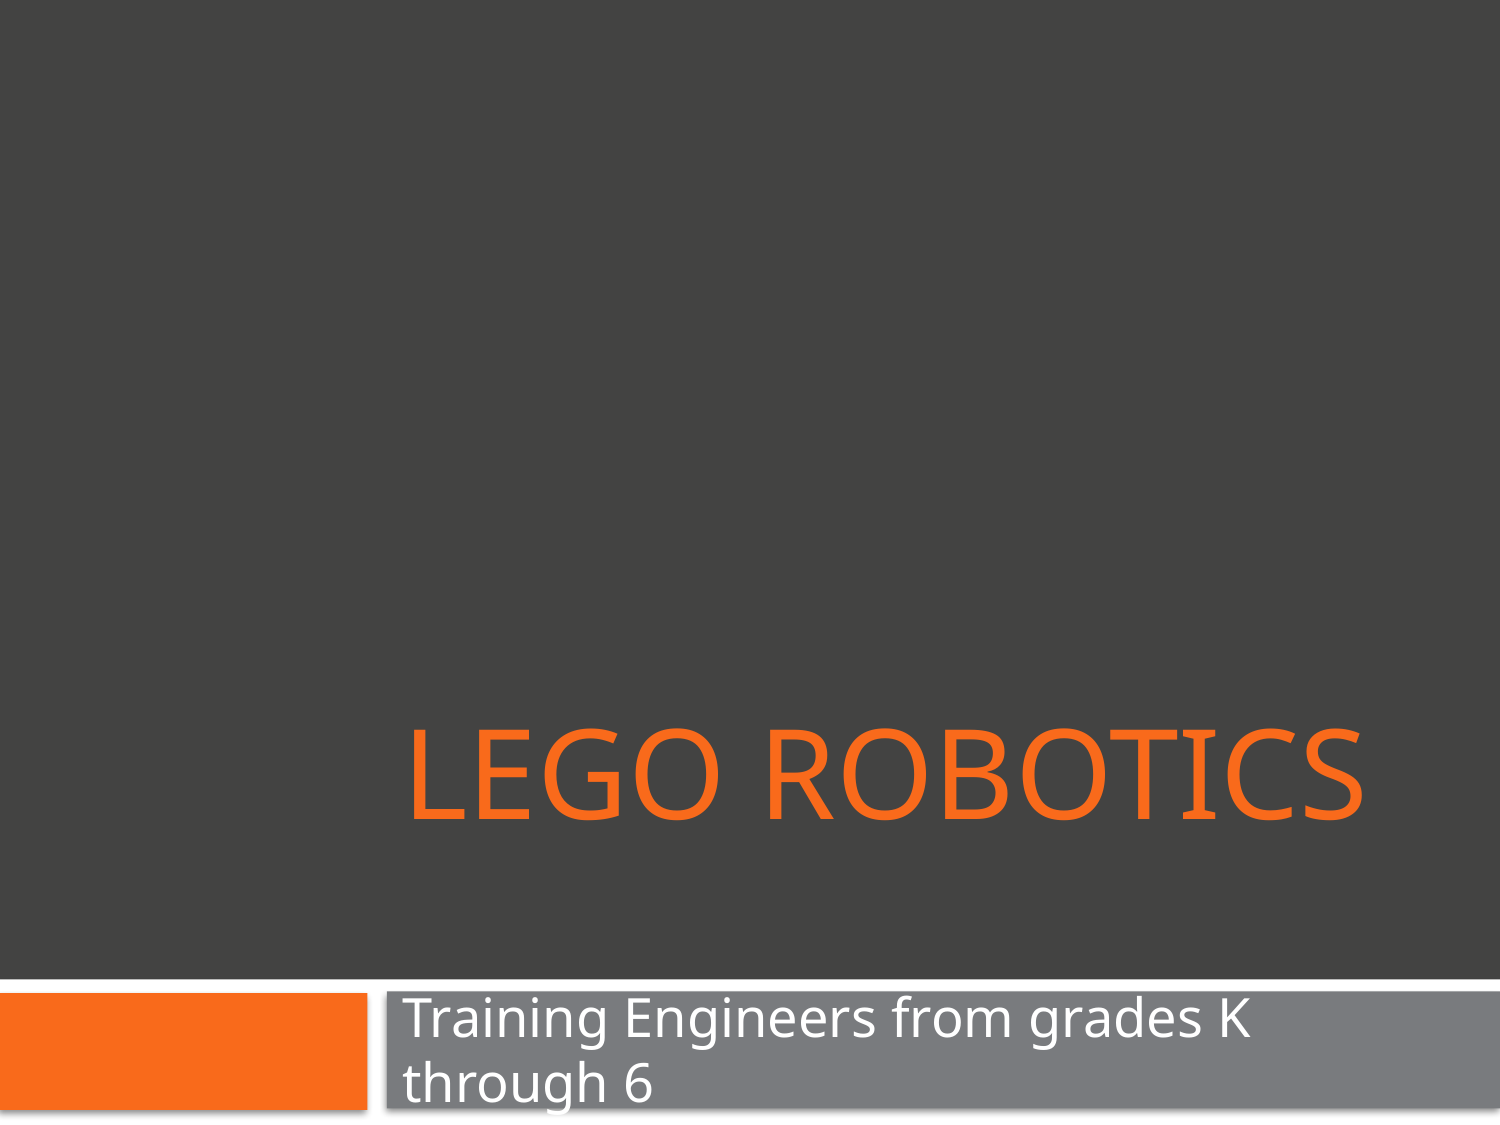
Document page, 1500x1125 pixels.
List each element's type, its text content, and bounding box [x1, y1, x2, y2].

title Lego Robotics [387, 662, 1450, 963]
subtitle Training Engineers from grades K through 6 [387, 992, 1488, 1105]
